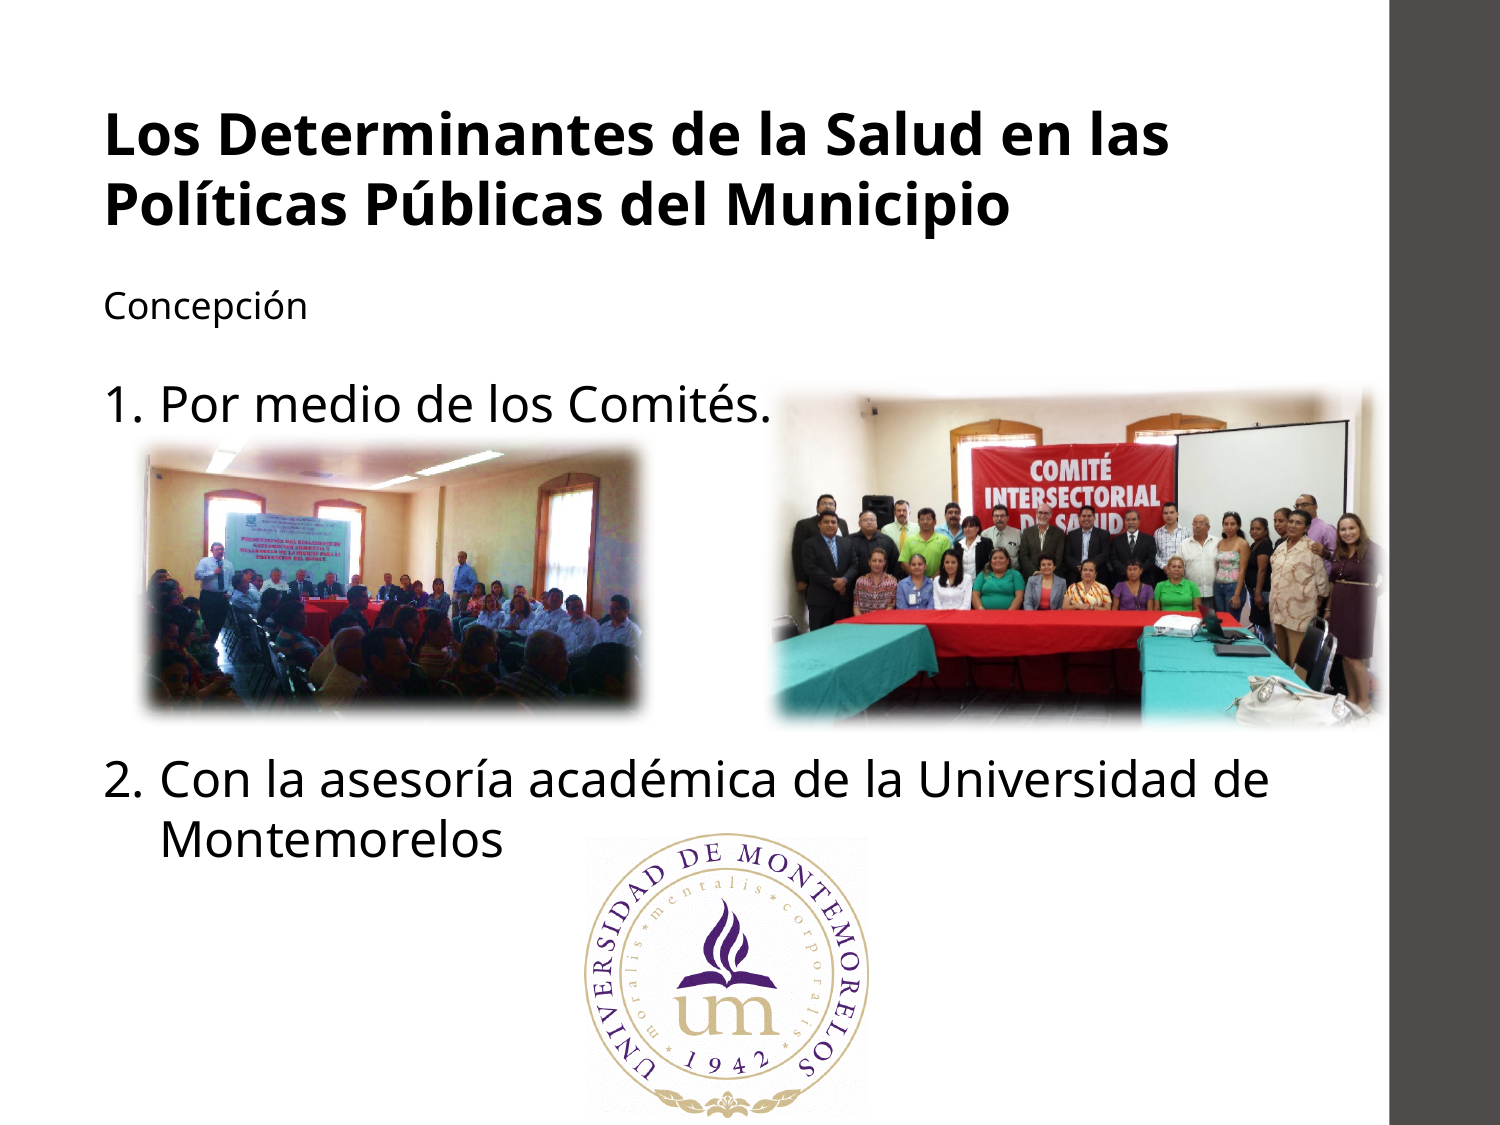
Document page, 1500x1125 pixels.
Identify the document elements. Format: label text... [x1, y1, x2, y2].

picture [761, 378, 1392, 734]
text_box Los Determinantes de la Salud en las Políticas Públicas del Municipio Concepción Por medio de los Comités. Con la asesoría académica de la Universidad de Montemorelos [88, 89, 1376, 875]
picture [584, 833, 869, 1118]
picture [130, 432, 656, 729]
